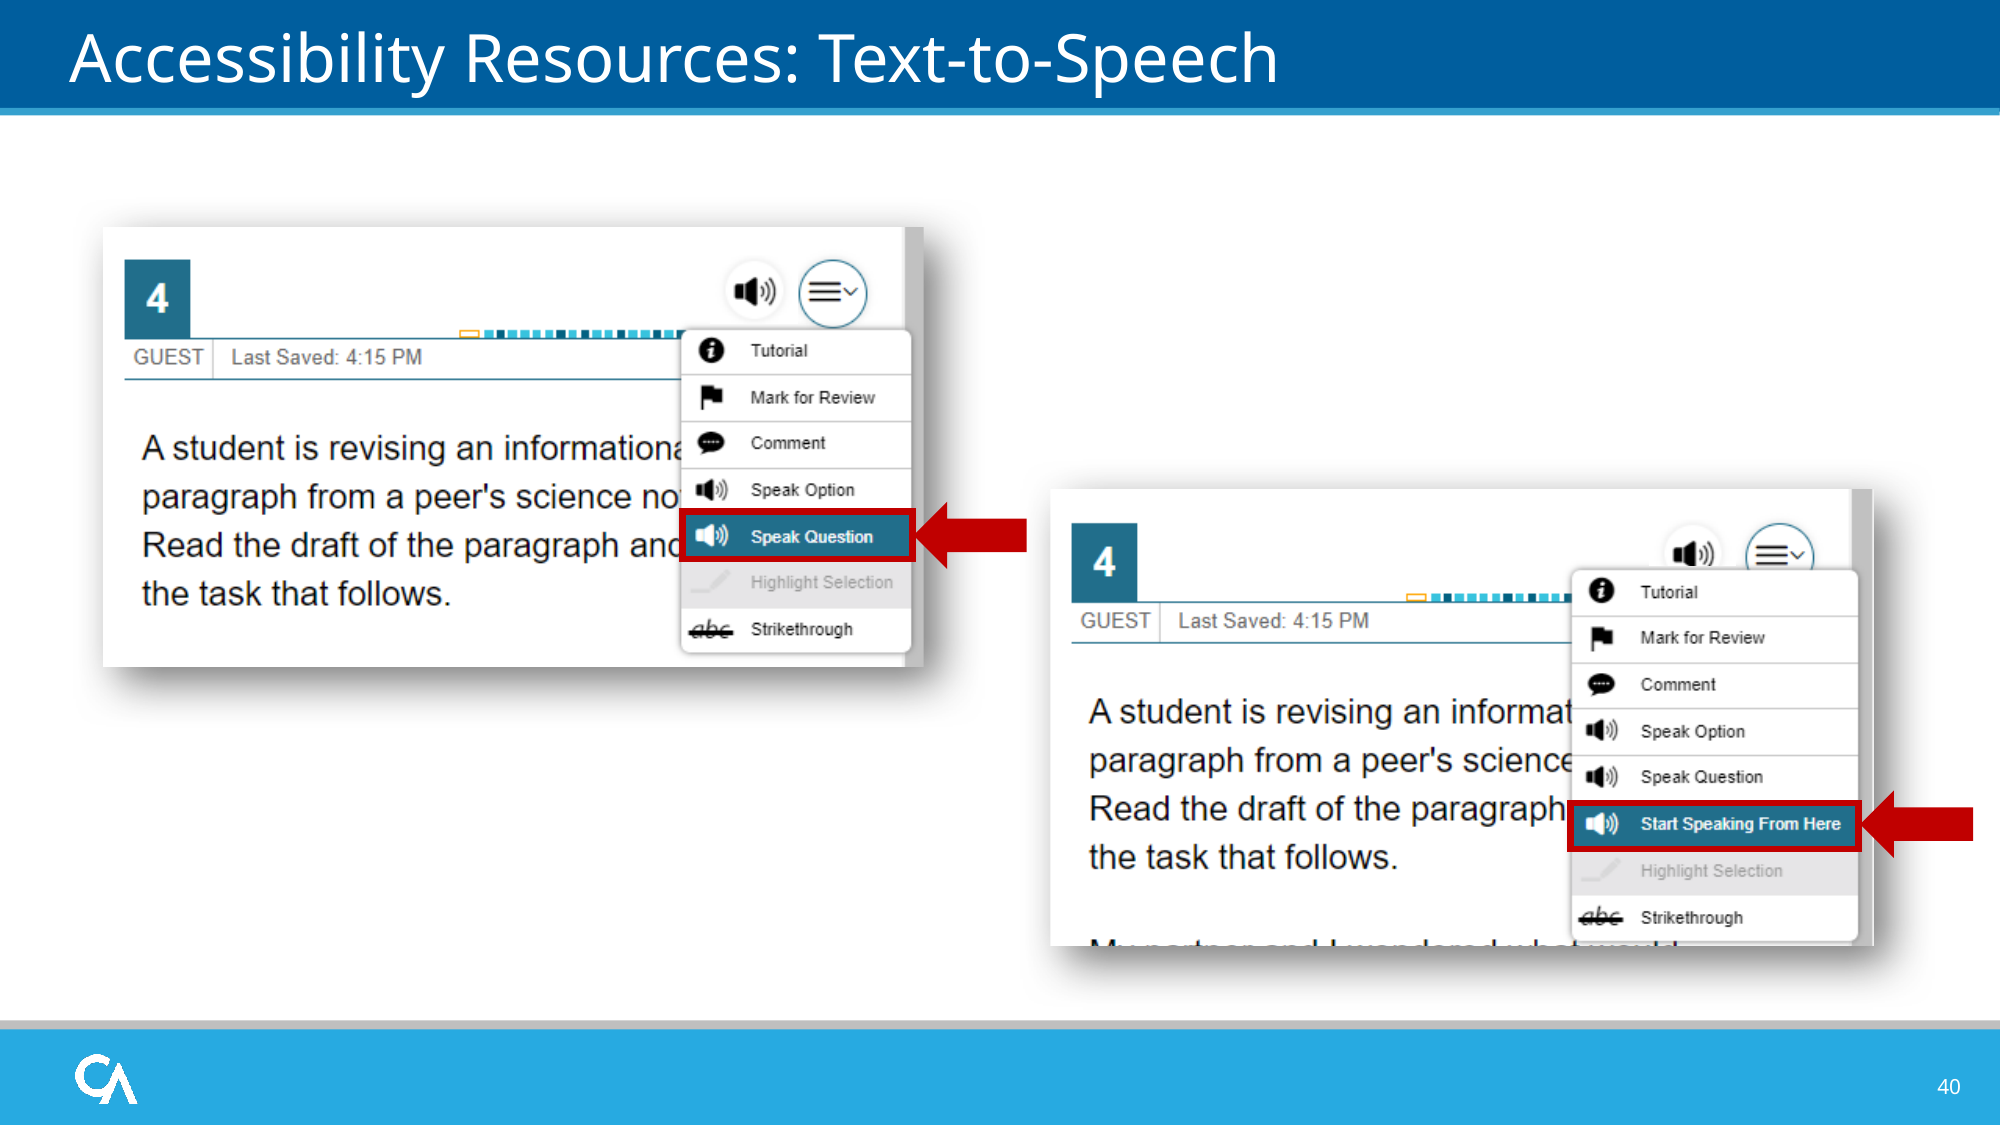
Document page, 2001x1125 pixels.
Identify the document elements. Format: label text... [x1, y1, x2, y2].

text_box [1874, 790, 1974, 858]
picture [75, 1054, 138, 1104]
text_box [924, 501, 1027, 570]
picture [103, 227, 924, 667]
slide_number 40 [1916, 1065, 1976, 1110]
picture [1050, 489, 1874, 946]
title Accessibility Resources: Text-to-Speech [69, 10, 1878, 96]
